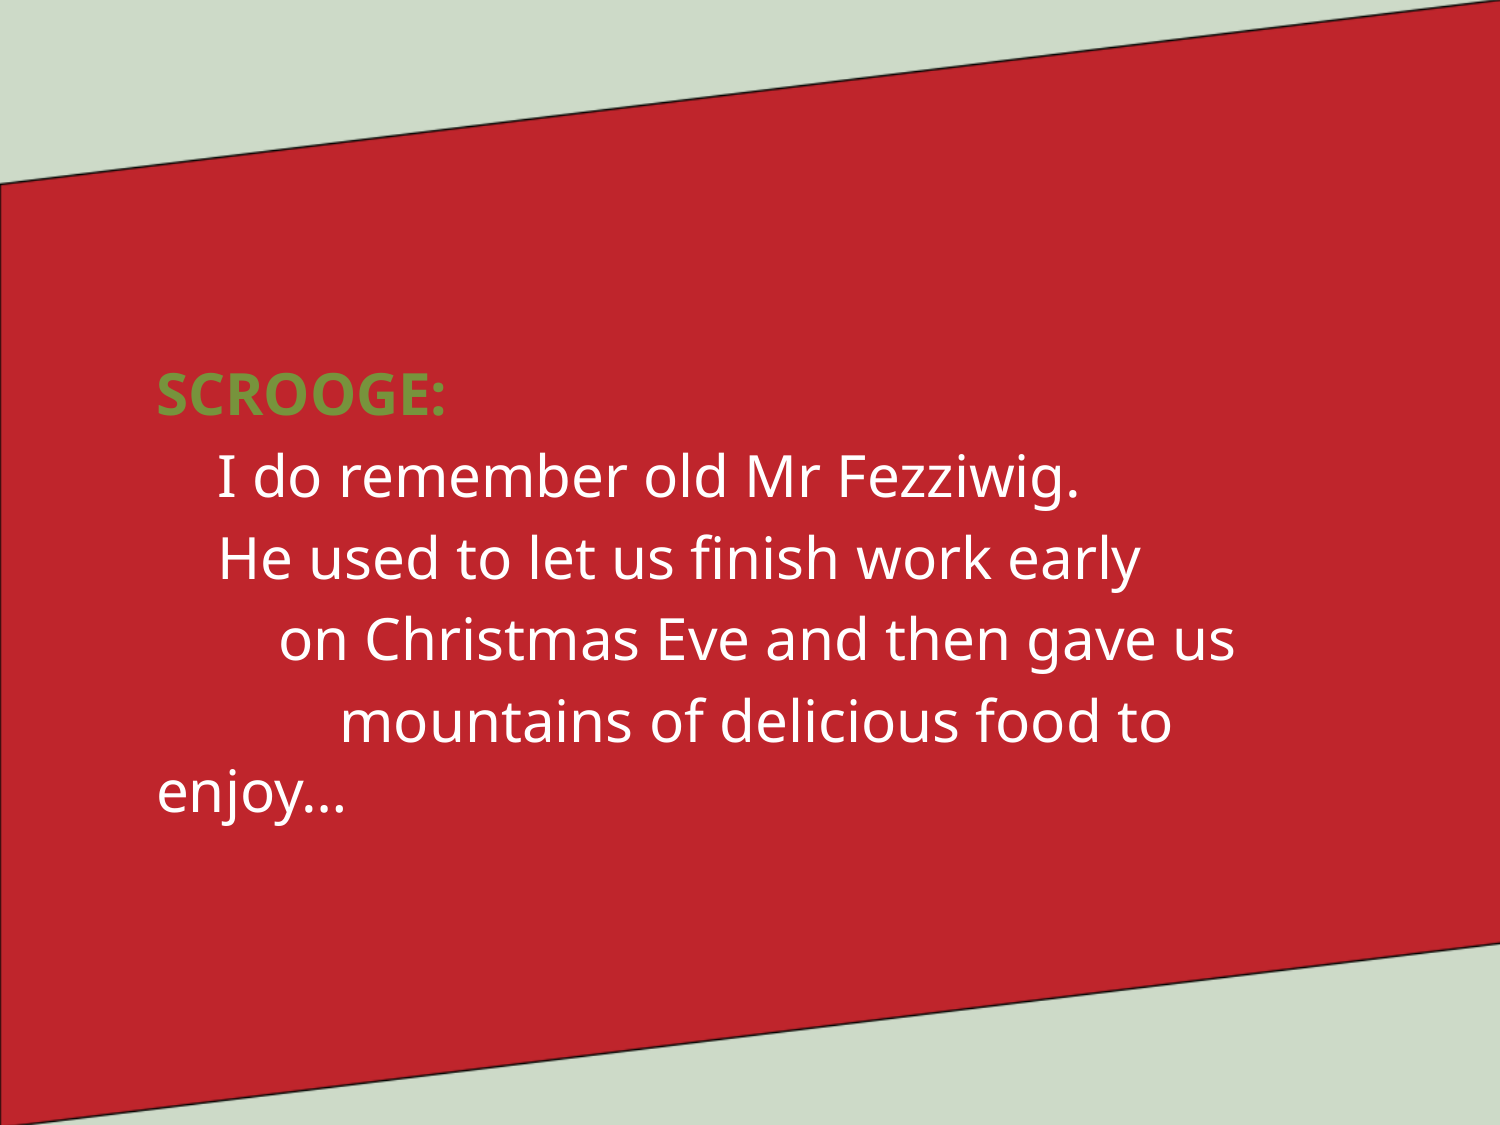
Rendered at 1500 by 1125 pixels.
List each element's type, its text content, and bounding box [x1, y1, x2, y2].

list SCROOGE: I do remember old Mr Fezziwig. He used to let us finish work early on Christmas Eve and then gave us mountains of delicious food to enjoy… [141, 349, 1359, 1003]
